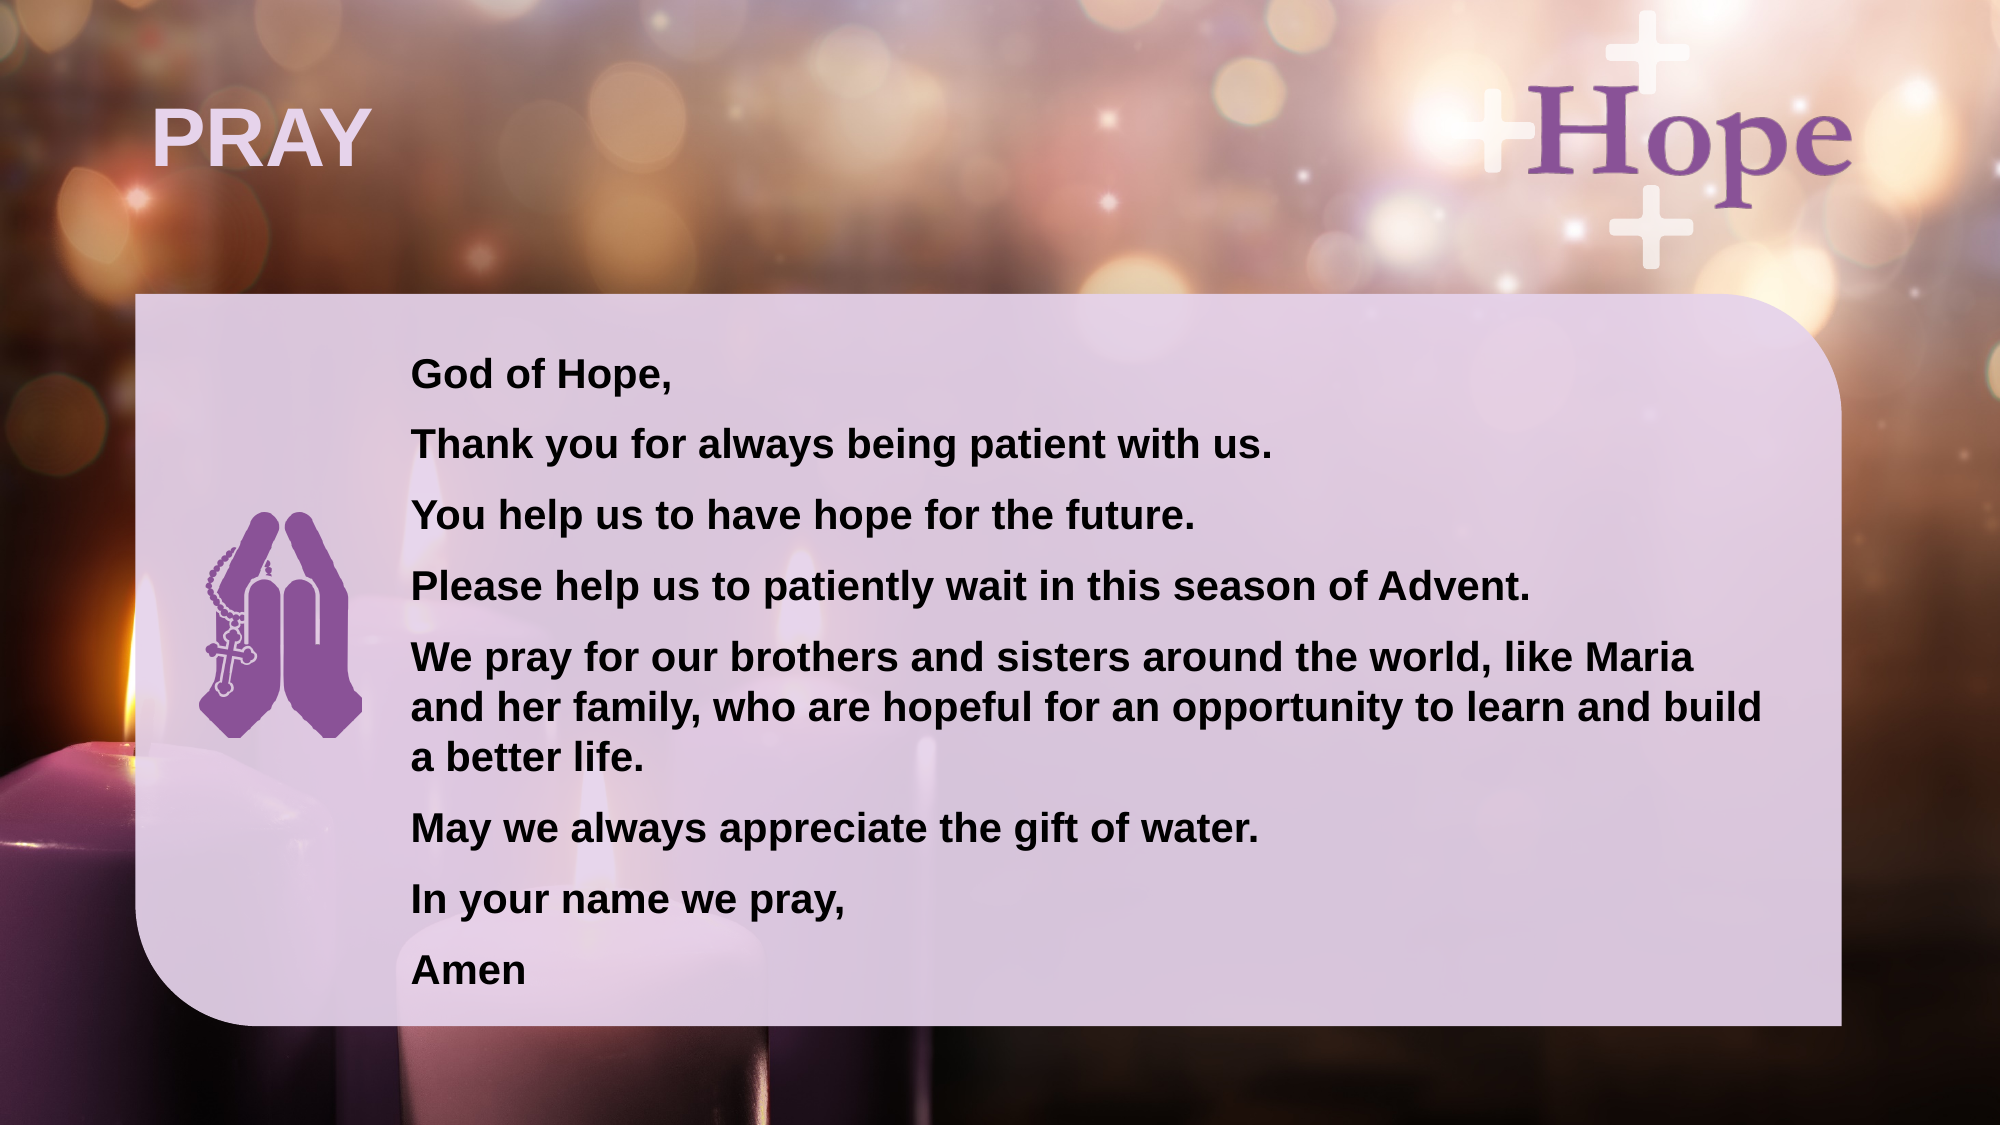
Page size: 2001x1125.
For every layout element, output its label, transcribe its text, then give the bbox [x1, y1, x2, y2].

picture [0, 0, 2000, 1125]
list God of Hope, Thank you for always being patient with us. You help us to have hope for the future. Please help us to patiently wait in this season of Advent. We pray for our brothers and sisters around the world, like Maria and her family, who are hopeful for an opportunity to learn and build a better life. May we always appreciate the gift of water. In your name we pray, Amen [395, 410, 1791, 1000]
list PRAY [135, 76, 1284, 189]
